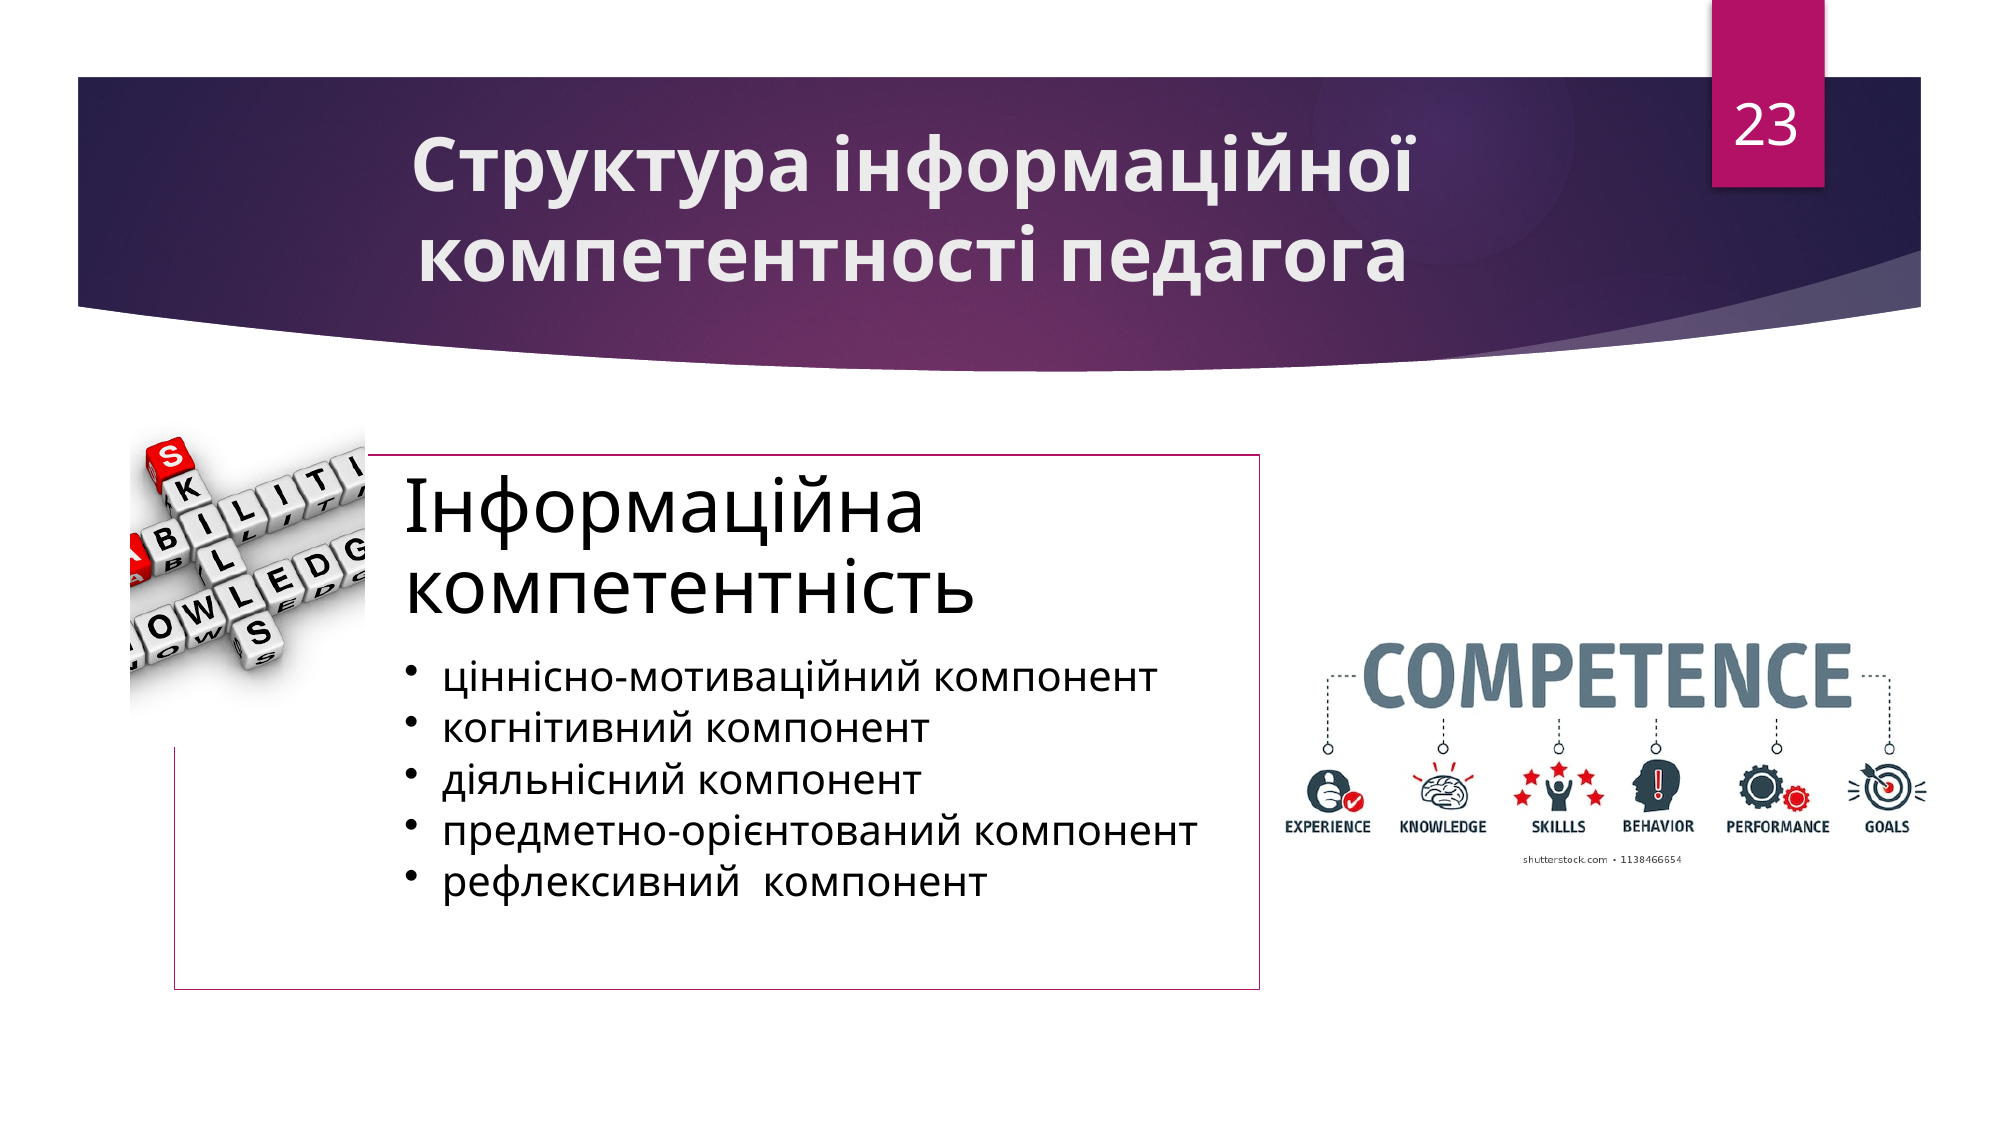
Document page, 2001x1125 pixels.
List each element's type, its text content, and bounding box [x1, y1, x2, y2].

slide_number 23 [1698, 48, 1836, 175]
picture [1260, 621, 1974, 868]
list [128, 193, 1260, 1023]
title Структура інформаційної компетентності педагога [194, 111, 1632, 302]
